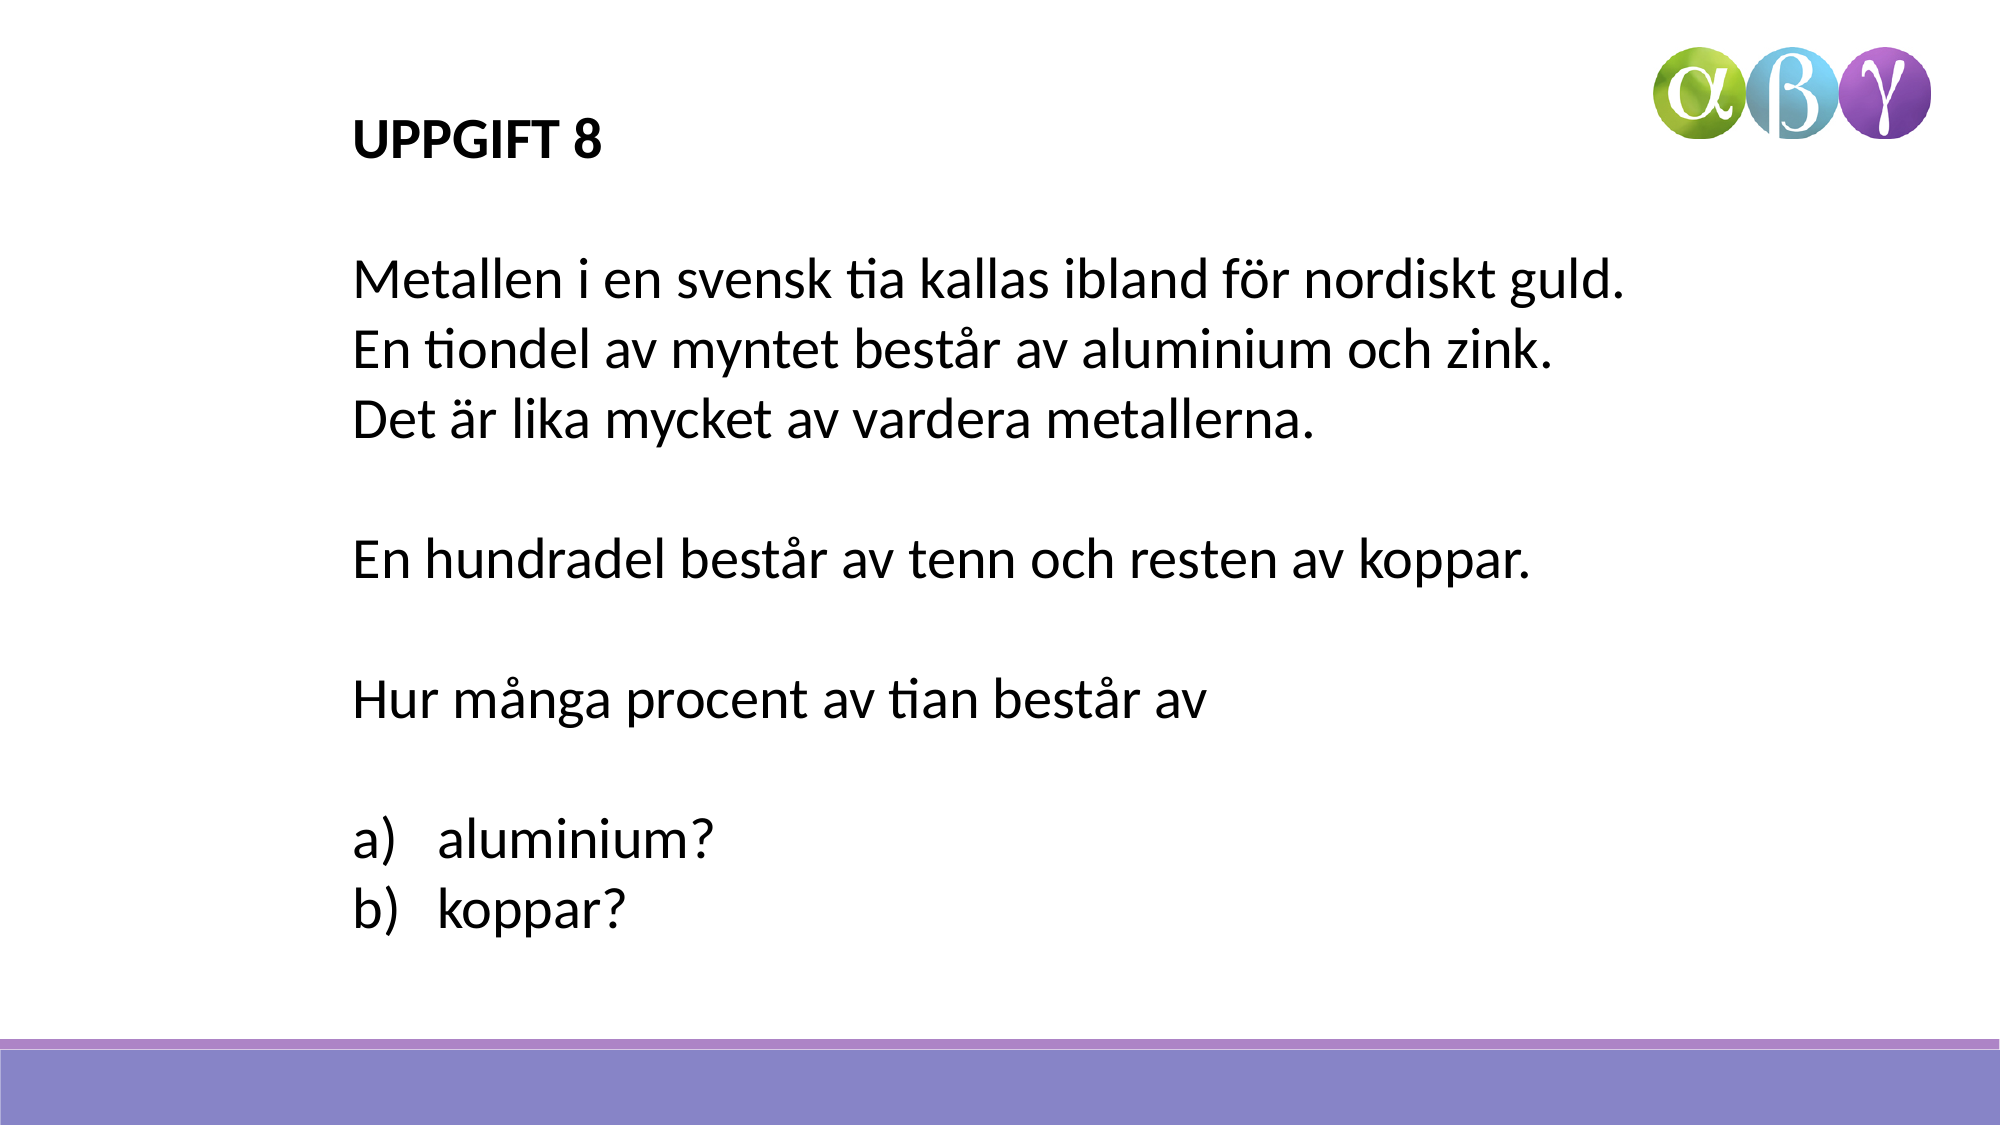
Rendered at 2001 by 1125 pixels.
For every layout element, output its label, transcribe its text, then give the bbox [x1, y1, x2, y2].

picture [1652, 46, 1932, 140]
text_box UPPGIFT 8 Metallen i en svensk tia kallas ibland för nordiskt guld. En tiondel av myntet består av aluminium och zink. Det är lika mycket av vardera metallerna. En hundradel består av tenn och resten av koppar. Hur många procent av tian består av aluminium? koppar? [338, 92, 1662, 948]
